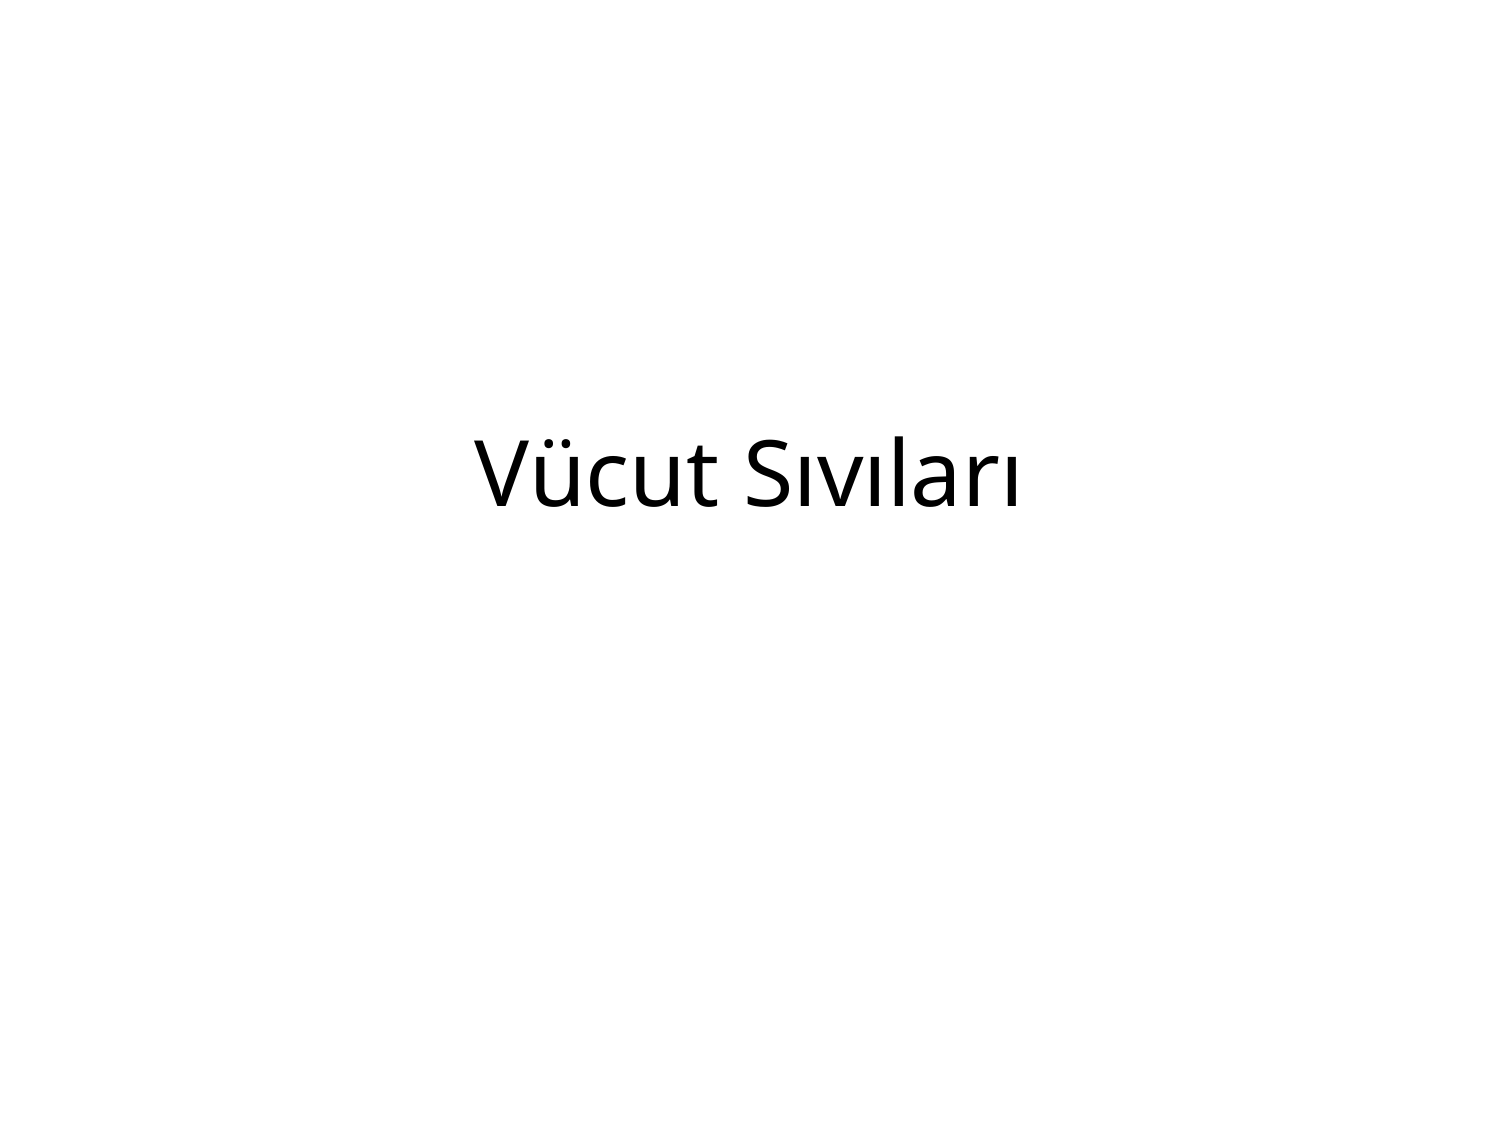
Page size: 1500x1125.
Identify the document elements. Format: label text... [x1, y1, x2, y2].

title Vücut Sıvıları [112, 349, 1388, 591]
